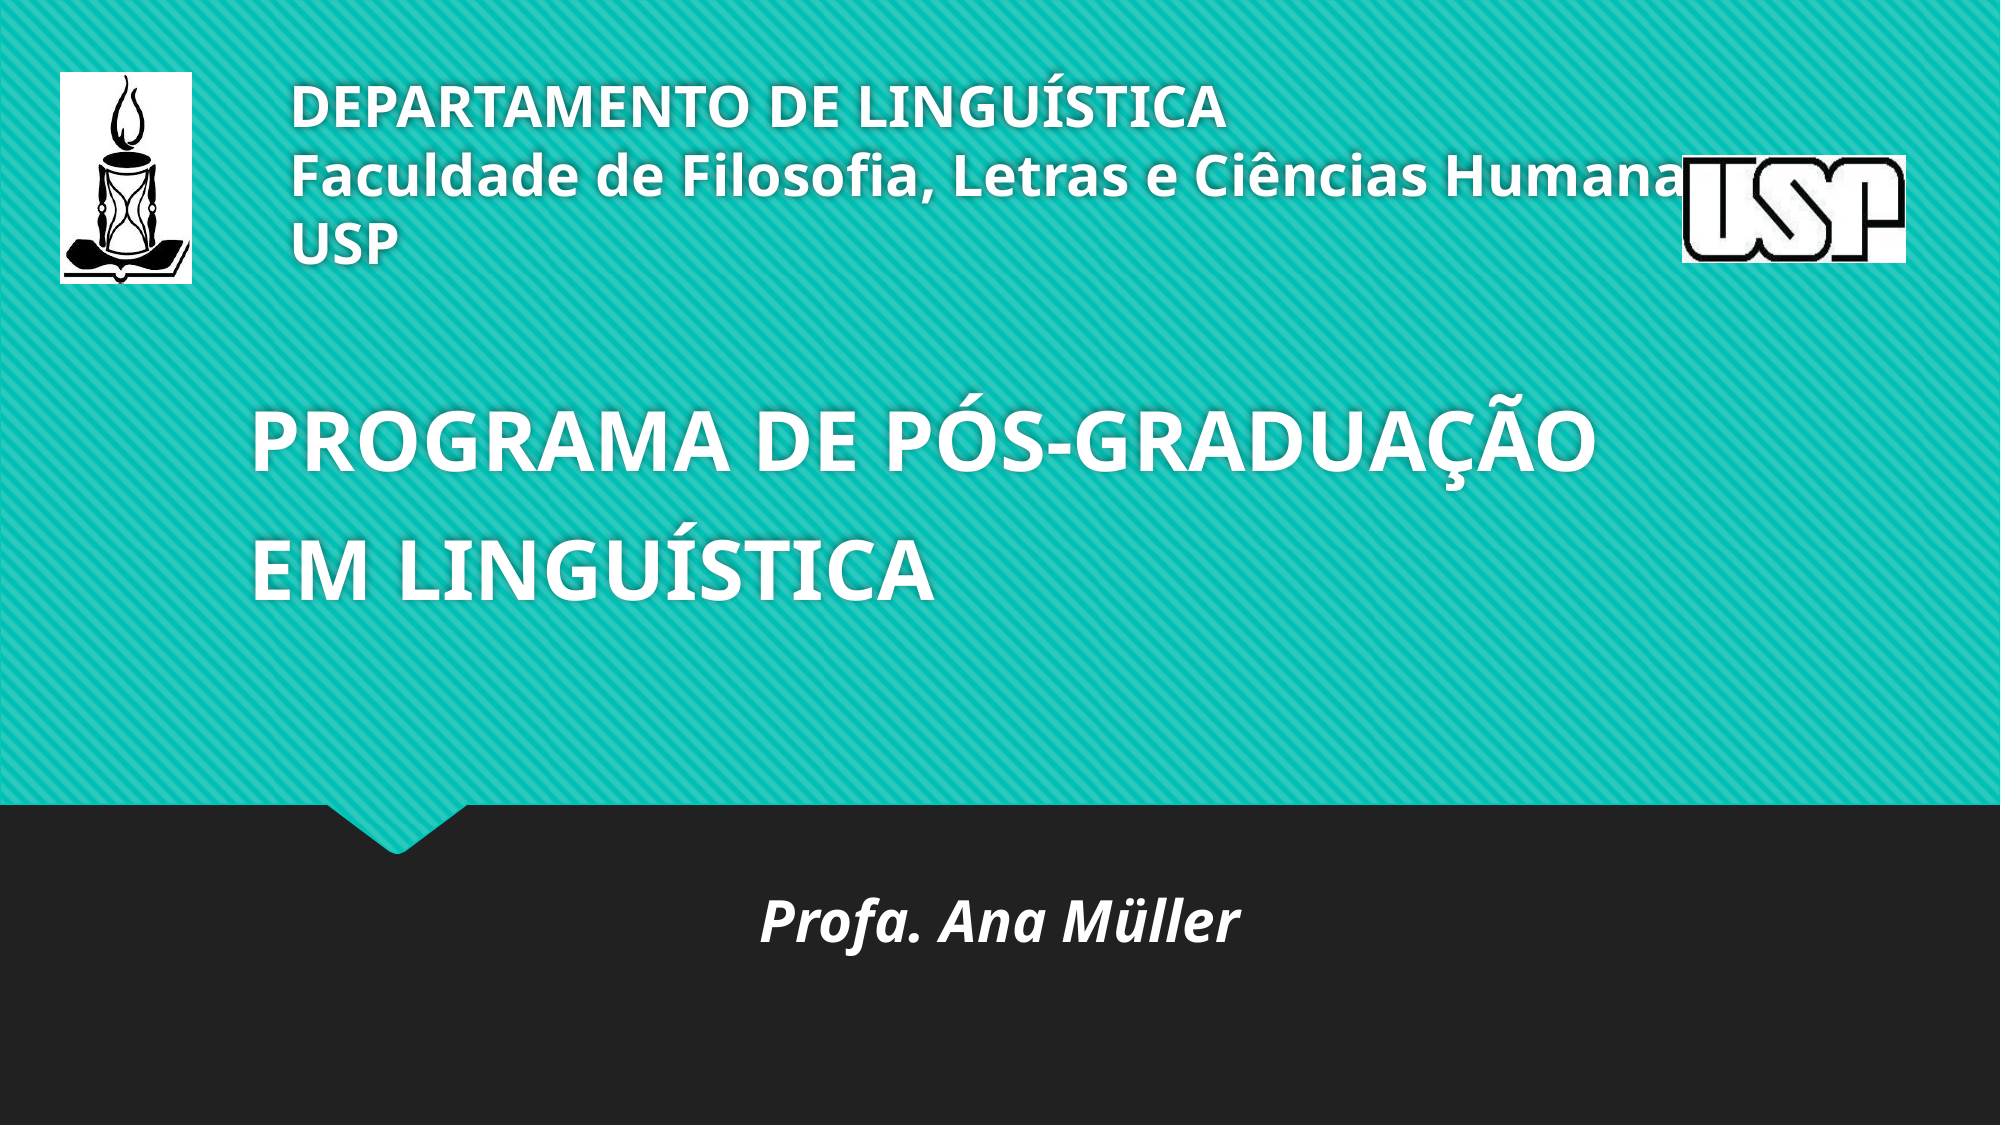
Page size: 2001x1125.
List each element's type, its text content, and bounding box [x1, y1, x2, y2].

picture [1682, 155, 1906, 263]
text_box Profa. Ana Müller [644, 876, 1356, 962]
picture [60, 72, 193, 285]
title DEPARTAMENTO DE LINGUÍSTICA Faculdade de Filosofia, Letras e Ciências Humanas - USP [274, 61, 1775, 284]
subtitle PROGRAMA DE PÓS-GRADUAÇÃO EM LINGUÍSTICA [233, 380, 1734, 653]
